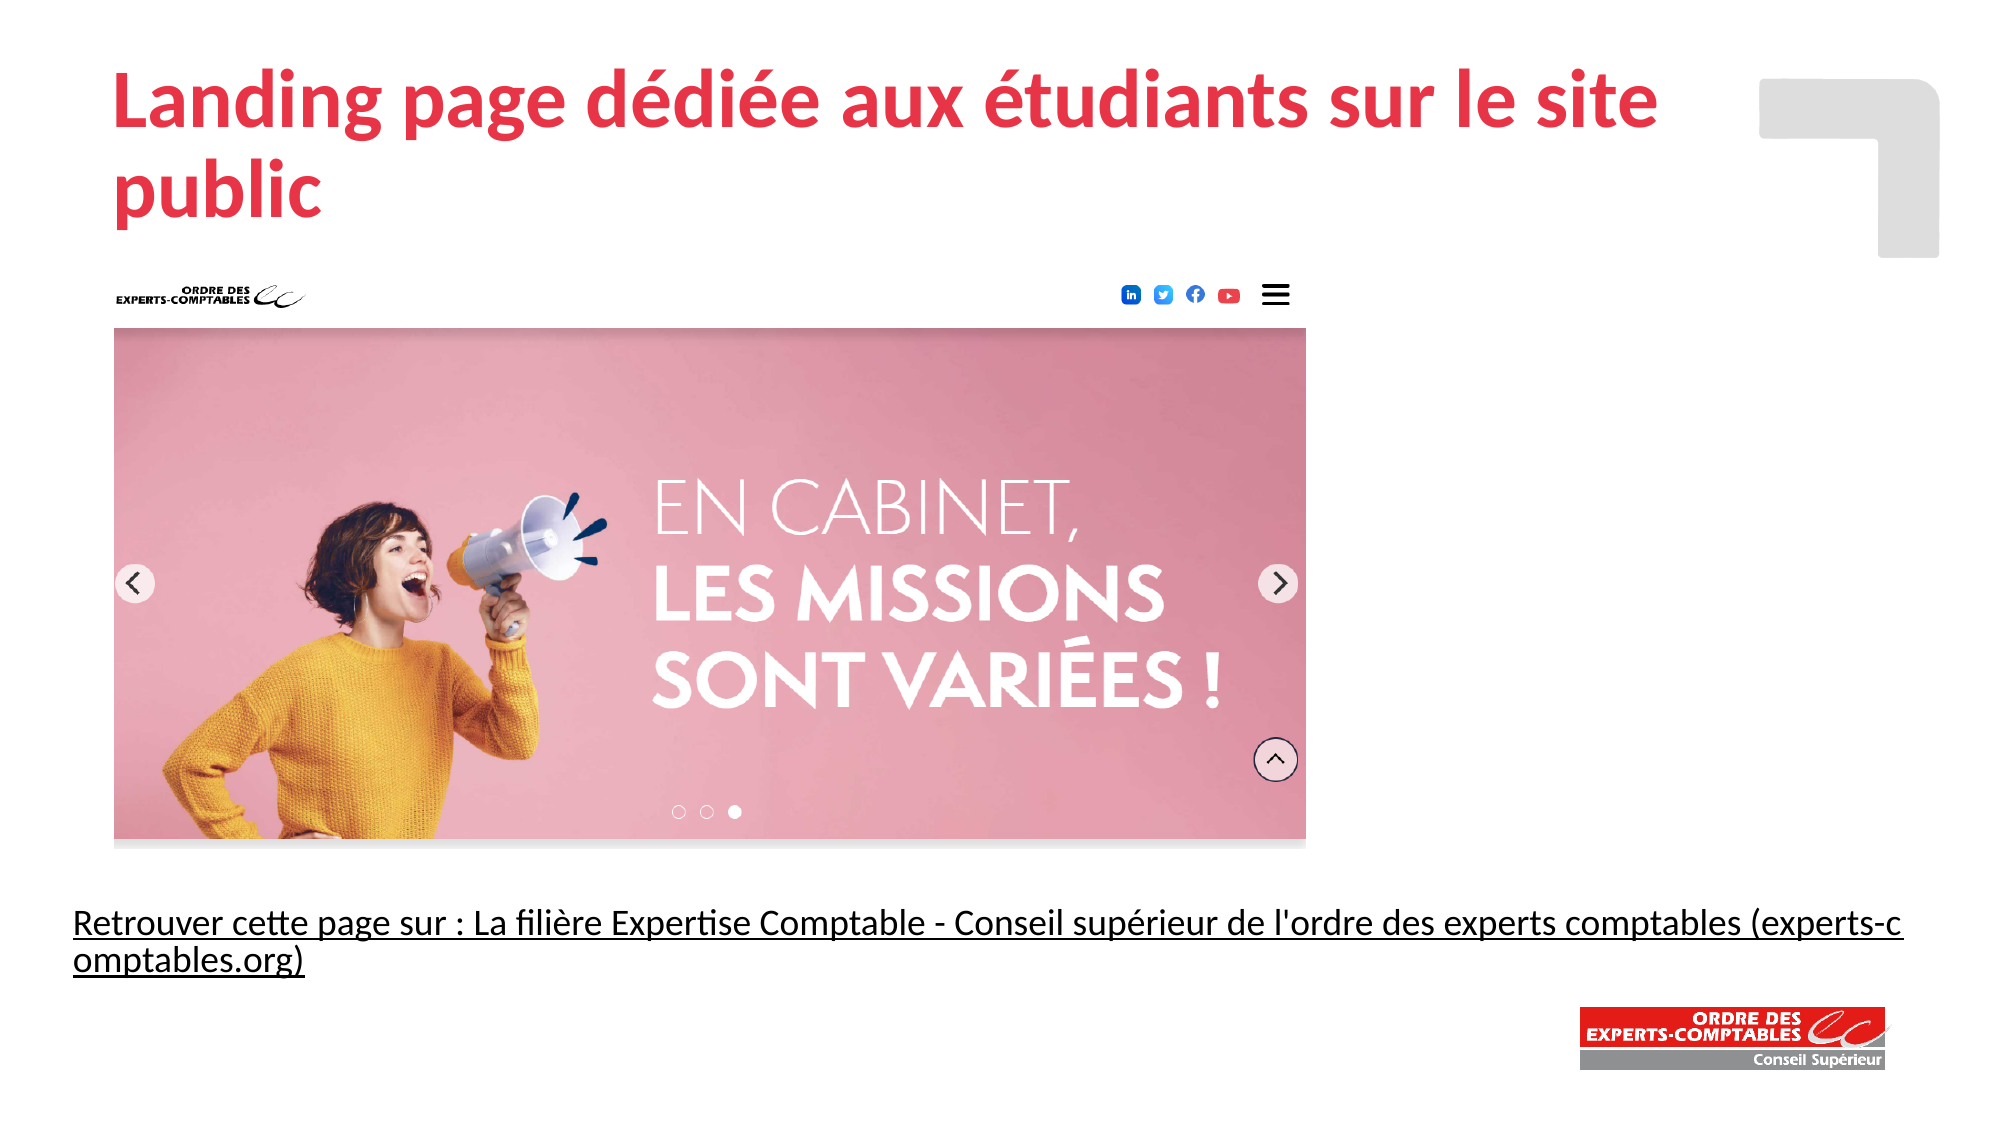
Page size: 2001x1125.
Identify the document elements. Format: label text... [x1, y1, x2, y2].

title Landing page dédiée aux étudiants sur le site public [97, 56, 1833, 235]
picture [1580, 1007, 1892, 1070]
text_box Retrouver cette page sur : La filière Expertise Comptable - Conseil supérieur de l'ordre des experts comptables (experts-comptables.org) [58, 890, 1922, 951]
picture [114, 276, 1306, 849]
